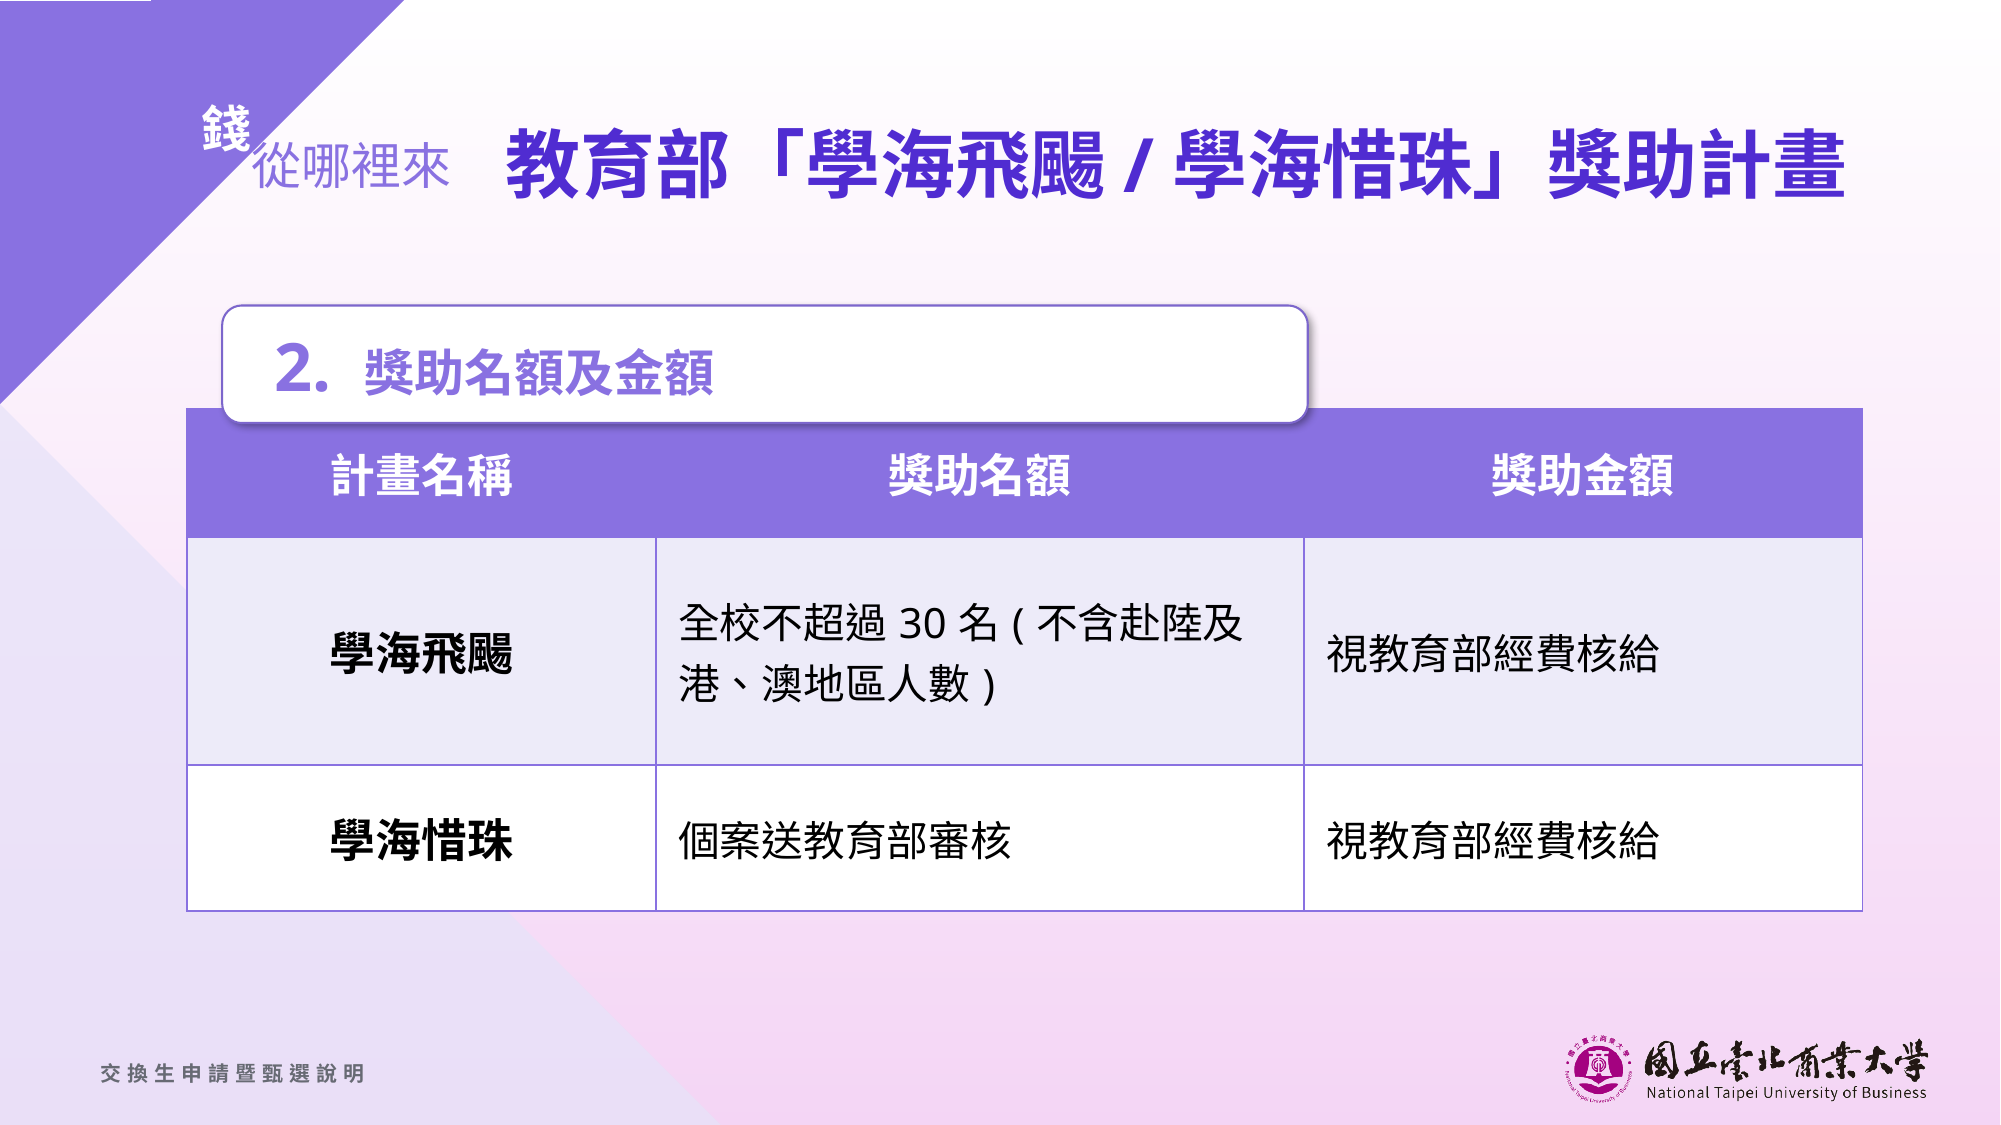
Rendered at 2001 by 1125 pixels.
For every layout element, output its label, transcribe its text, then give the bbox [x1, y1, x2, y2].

table_cell 學海惜珠 [188, 766, 655, 910]
table_header 獎助名額 [657, 430, 1303, 537]
text_box 2. 獎助名額及金額 [221, 304, 1309, 425]
text_box 教育部「學海飛颺/學海惜珠」獎助計畫 [315, 59, 1863, 278]
table_header 計畫名稱 [188, 410, 655, 537]
table_cell 視教育部經費核給 [1305, 538, 1862, 764]
picture [1565, 1035, 1929, 1103]
text_box 錢 從哪裡來 [186, 112, 555, 203]
table_cell 全校不超過30名(不含赴陸及港、澳地區人數) [657, 538, 1303, 764]
table_cell 視教育部經費核給 [1305, 766, 1862, 910]
table_cell 學海飛颺 [188, 538, 655, 764]
table_cell 個案送教育部審核 [657, 766, 1303, 910]
table_header 獎助金額 [1305, 410, 1862, 537]
